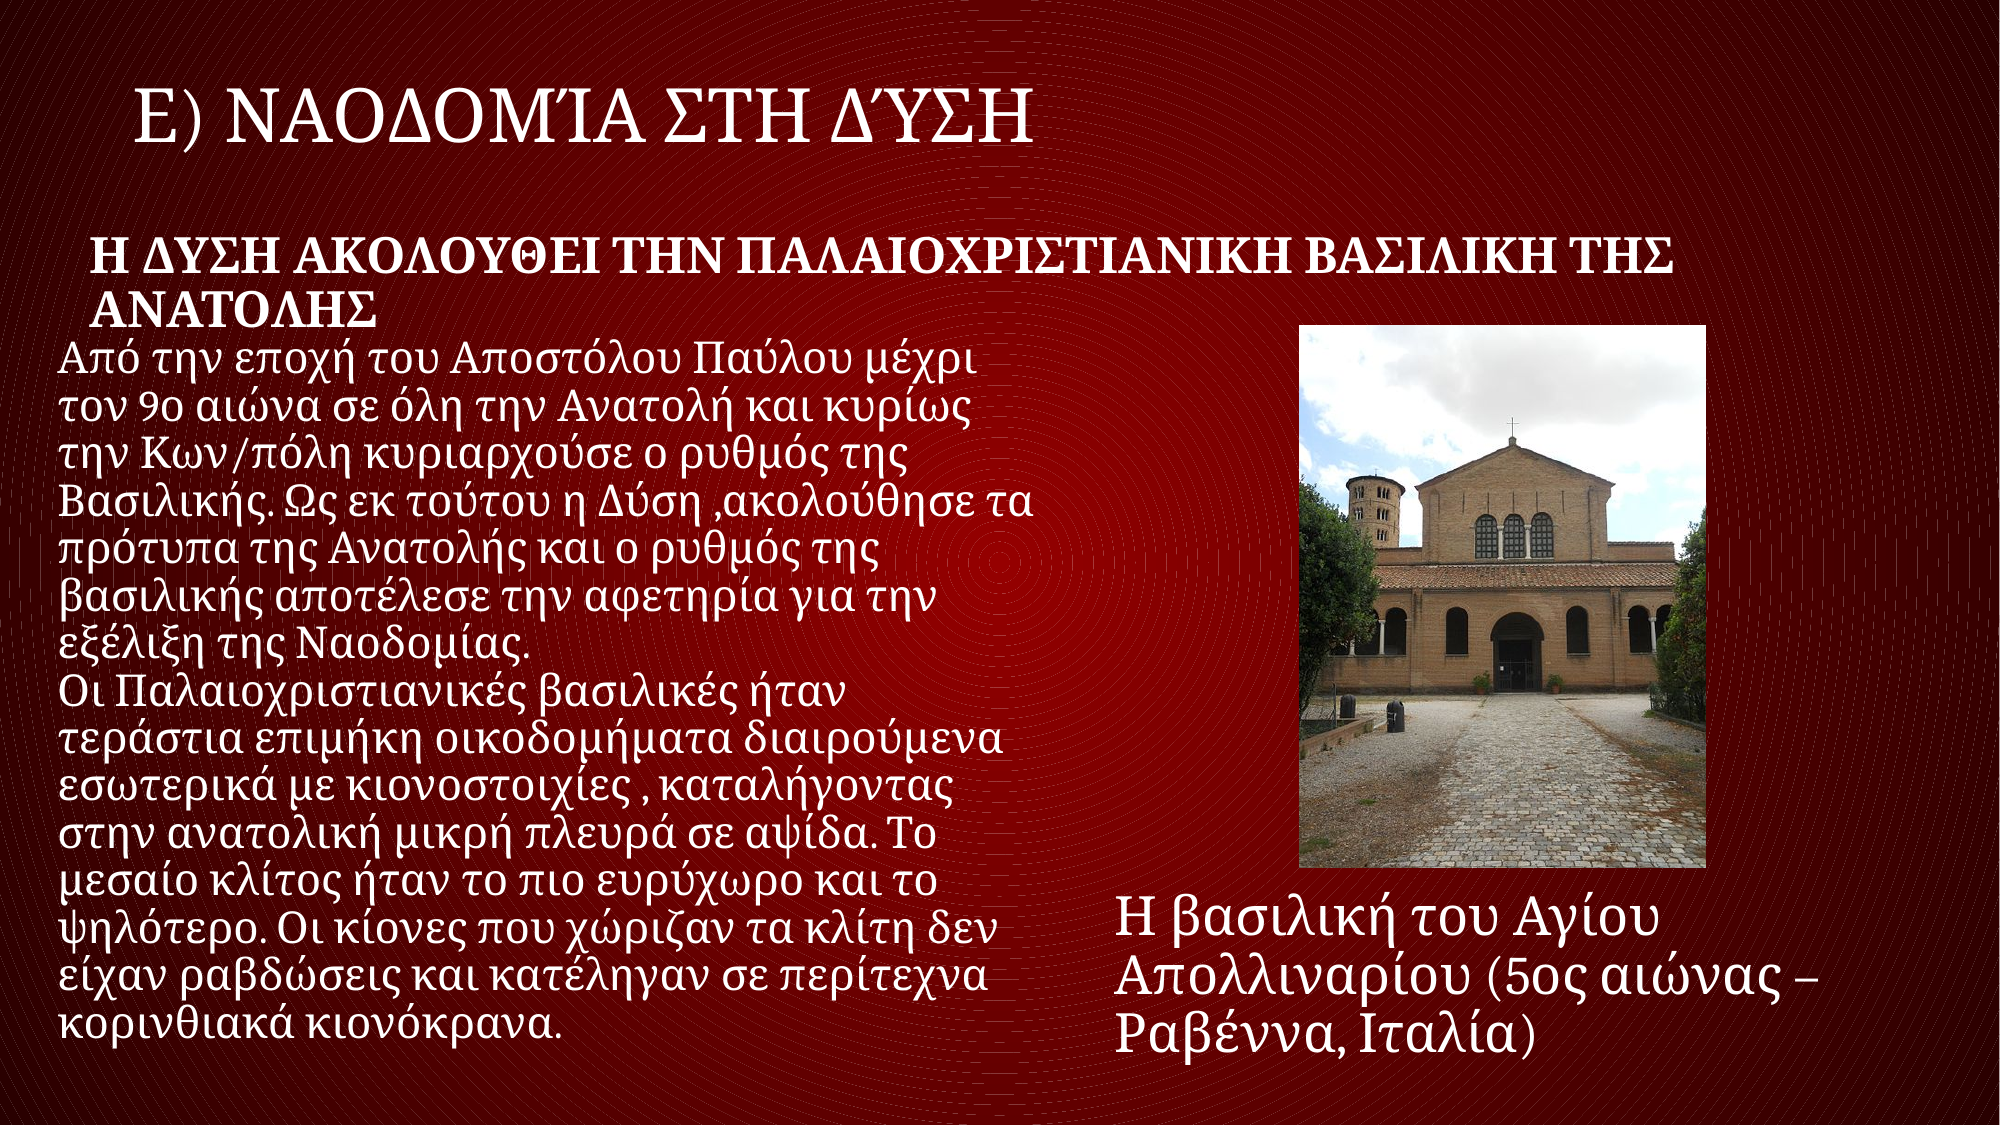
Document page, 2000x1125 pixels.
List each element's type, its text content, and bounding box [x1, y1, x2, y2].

picture [1299, 325, 1707, 869]
list Από την εποχή του Αποστόλου Παύλου μέχρι τον 9ο αιώνα σε όλη την Ανατολή και κυρίως την Κων/πόλη κυριαρχούσε ο ρυθμός της Βασιλικής. Ως εκ τούτου η Δύση ,ακολούθησε τα πρότυπα της Ανατολής και ο ρυθμός της βασιλικής αποτέλεσε την αφετηρία για την εξέλιξη της Ναοδομίας. Οι Παλαιοχριστιανικές βασιλικές ήταν τεράστια επιμήκη οικοδομήματα διαιρούμενα εσωτερικά με κιονοστοιχίες , καταλήγοντας στην ανατολική μικρή πλευρά σε αψίδα. Το μεσαίο κλίτος ήταν το πιο ευρύχωρο και το ψηλότερο. Οι κίονες που χώριζαν τα κλίτη δεν είχαν ραβδώσεις και κατέληγαν σε περίτεχνα κορινθιακά κιονόκρανα. [37, 325, 1063, 1059]
title Ε) ναοδομία στη δύση [112, 50, 1812, 168]
text_box Η βασιλική του Αγίου Απολλιναρίου (5ος αιώνας – Ραβέννα, Ιταλία) [1099, 881, 2000, 1072]
text_box Η ΔΥΣΗ ΑΚΟΛΟΥΘΕΙ ΤΗΝ ΠΑΛΑΙΟΧΡΙΣΤΙΑΝΙΚΗ ΒΑΣΙΛΙΚΗ ΤΗΣ ΑΝΑΤΟΛΗΣ [74, 222, 1850, 346]
